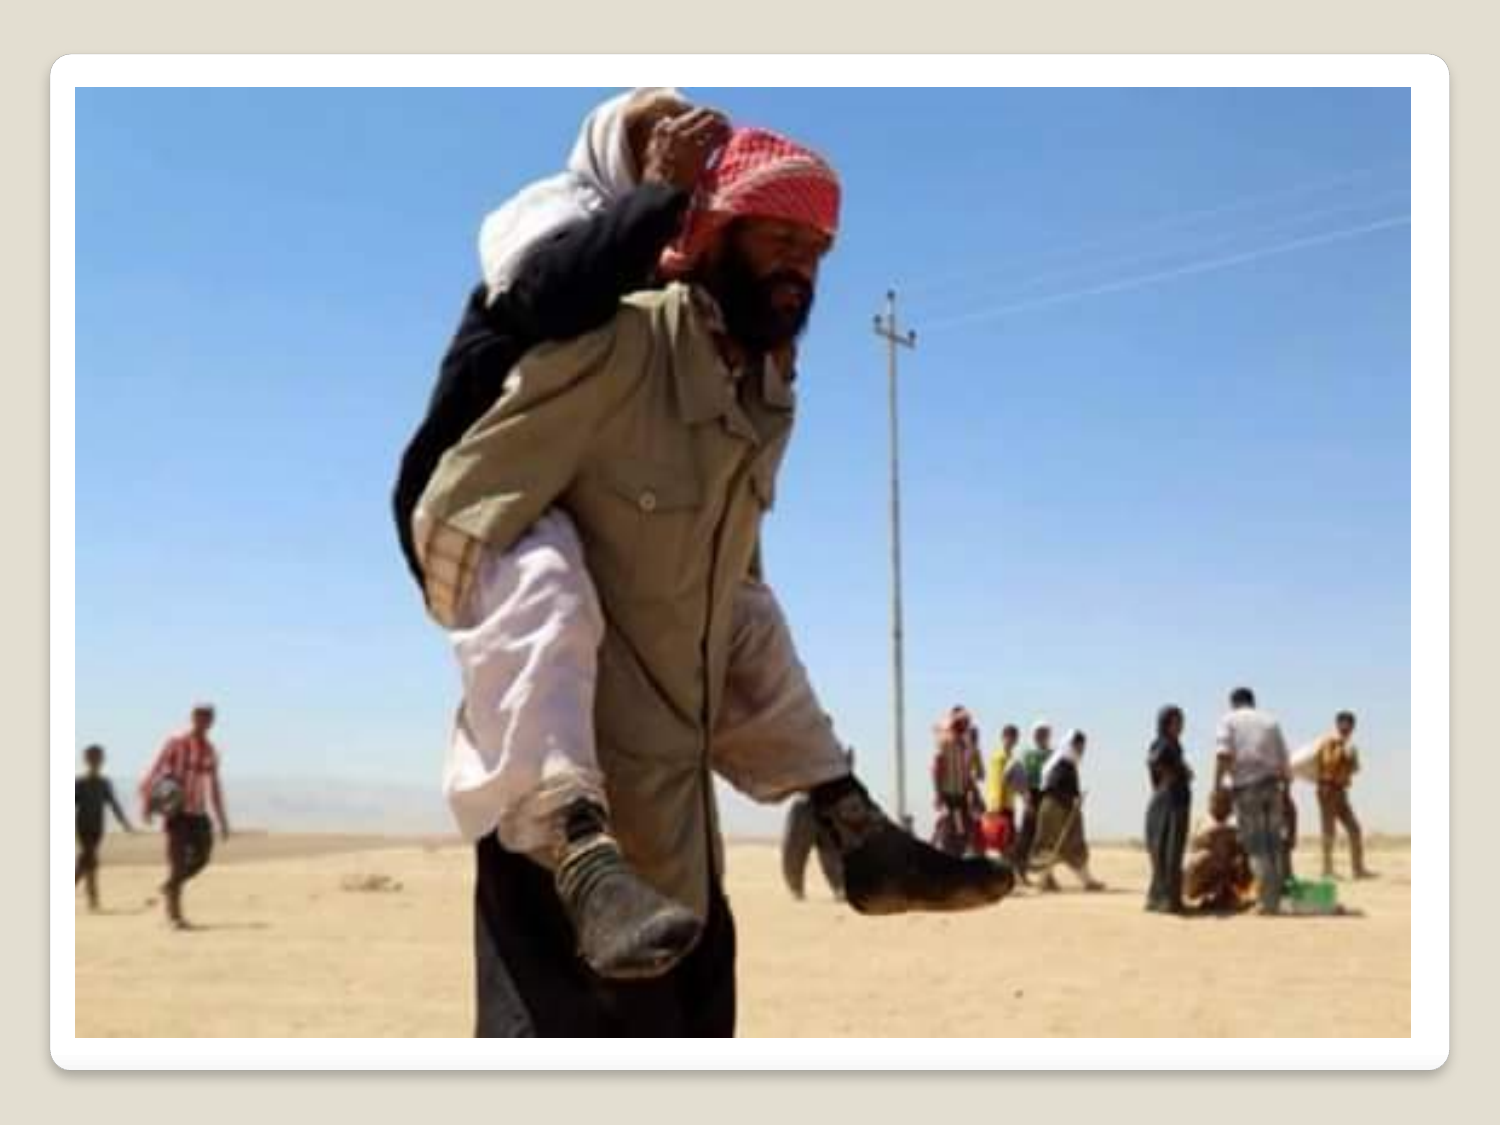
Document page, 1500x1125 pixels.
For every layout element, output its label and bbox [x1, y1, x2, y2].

list [74, 87, 1411, 1038]
